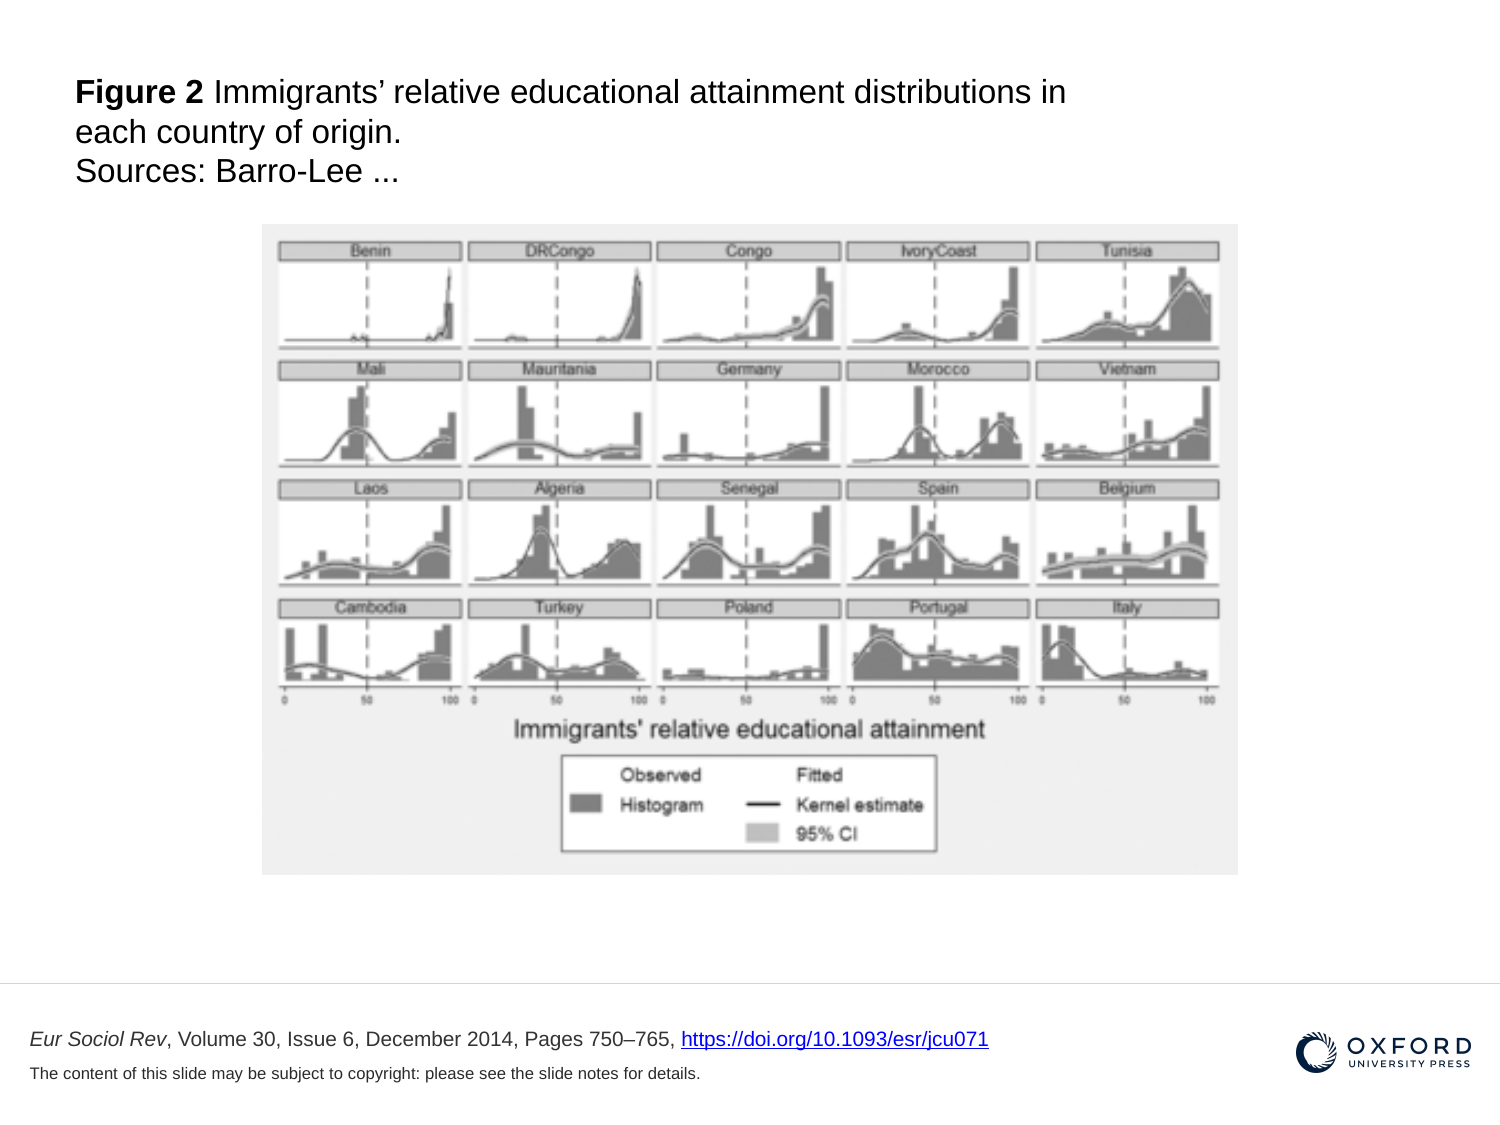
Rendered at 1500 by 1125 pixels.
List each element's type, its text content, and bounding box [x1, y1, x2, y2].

title Figure 2 Immigrants’ relative educational attainment distributions in each country of origin. Sources: Barro-Lee ... [75, 69, 1078, 171]
picture [262, 224, 1238, 875]
picture [1296, 1032, 1471, 1073]
footer Eur Sociol Rev, Volume 30, Issue 6, December 2014, Pages 750–765, https://doi.org/10.1093/esr/jcu071 The content of this slide may be subject to copyright: please see the slide notes for details. [0, 983, 1260, 1125]
